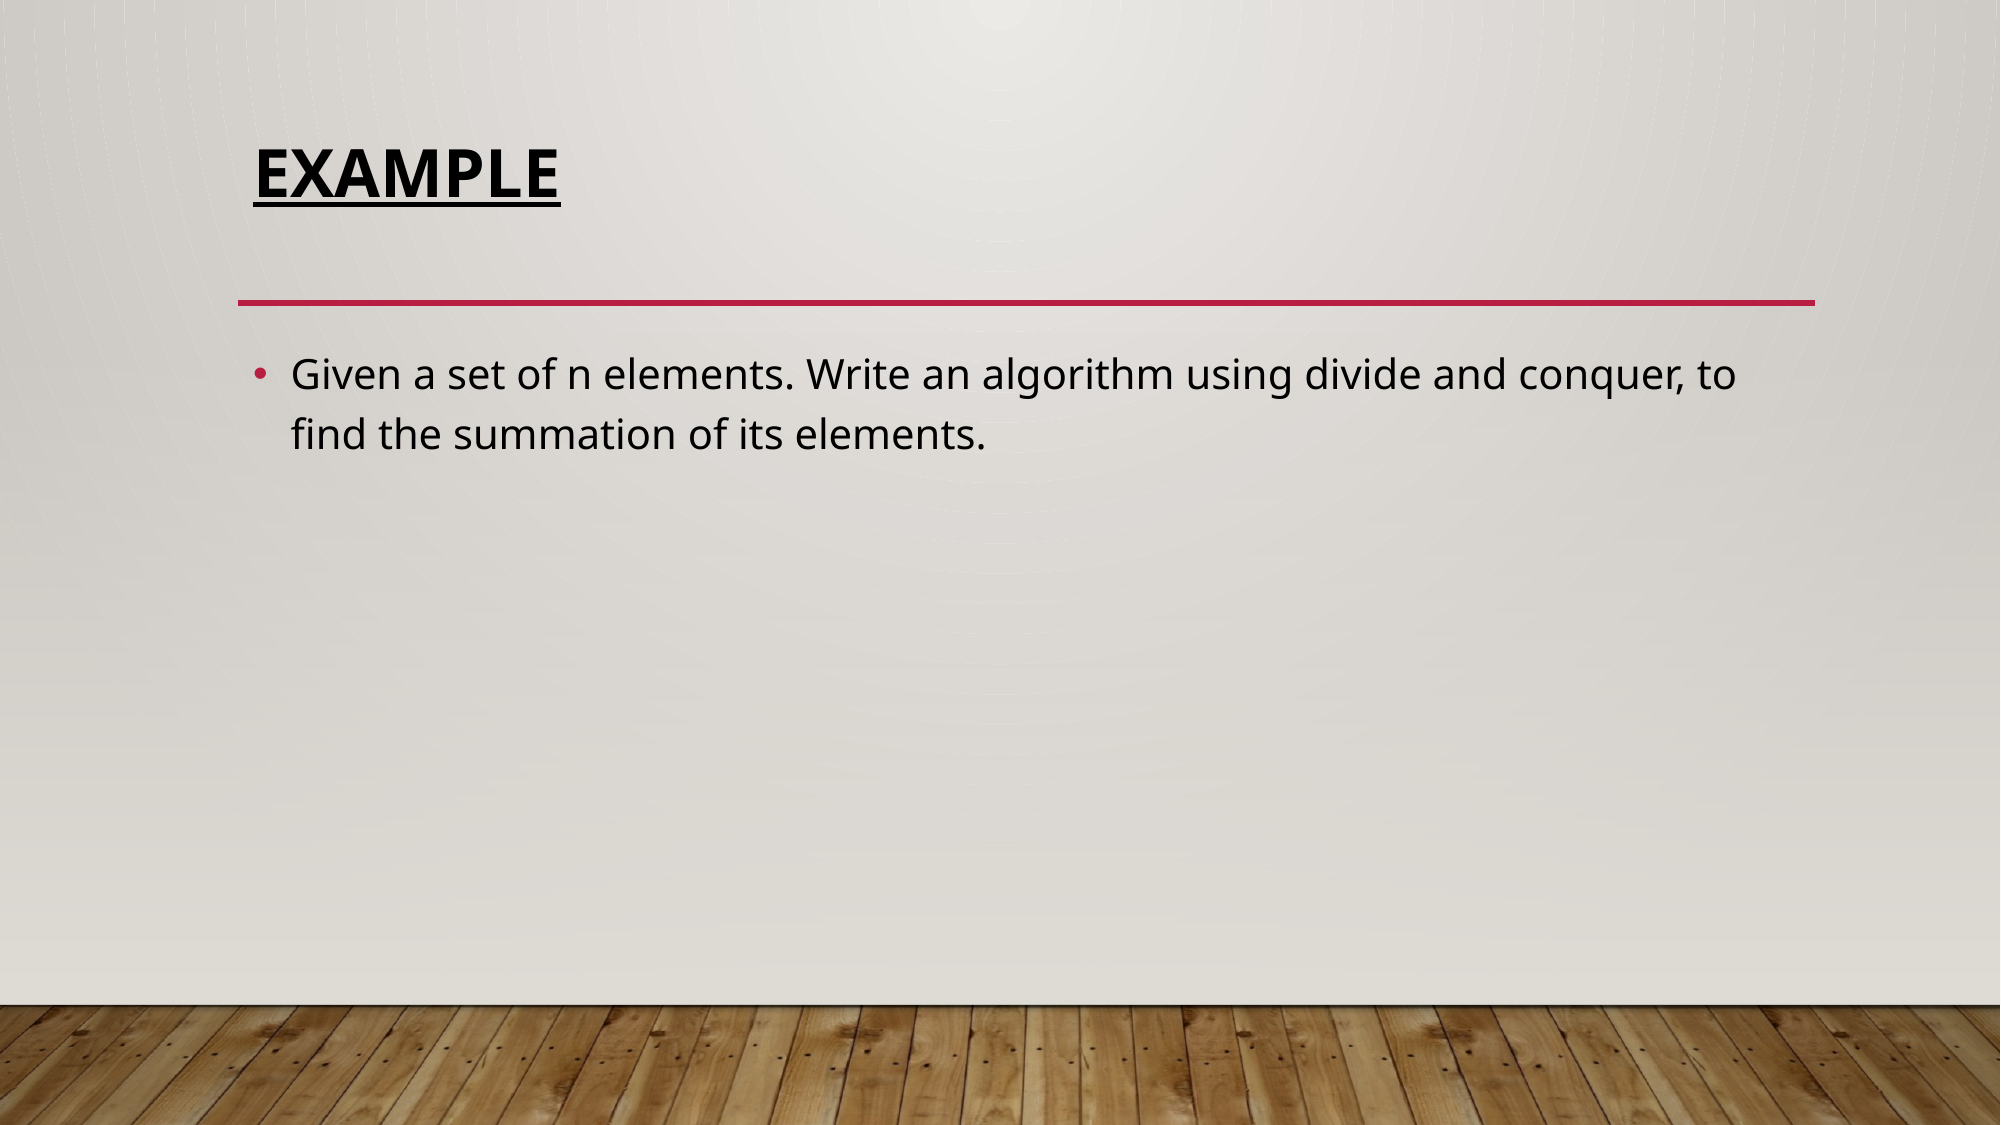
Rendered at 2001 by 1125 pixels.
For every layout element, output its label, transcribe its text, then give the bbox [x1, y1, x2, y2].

title Example [238, 131, 1814, 305]
picture [0, 1005, 2000, 1125]
list Given a set of n elements. Write an algorithm using divide and conquer, to find the summation of its elements. [238, 330, 1814, 897]
